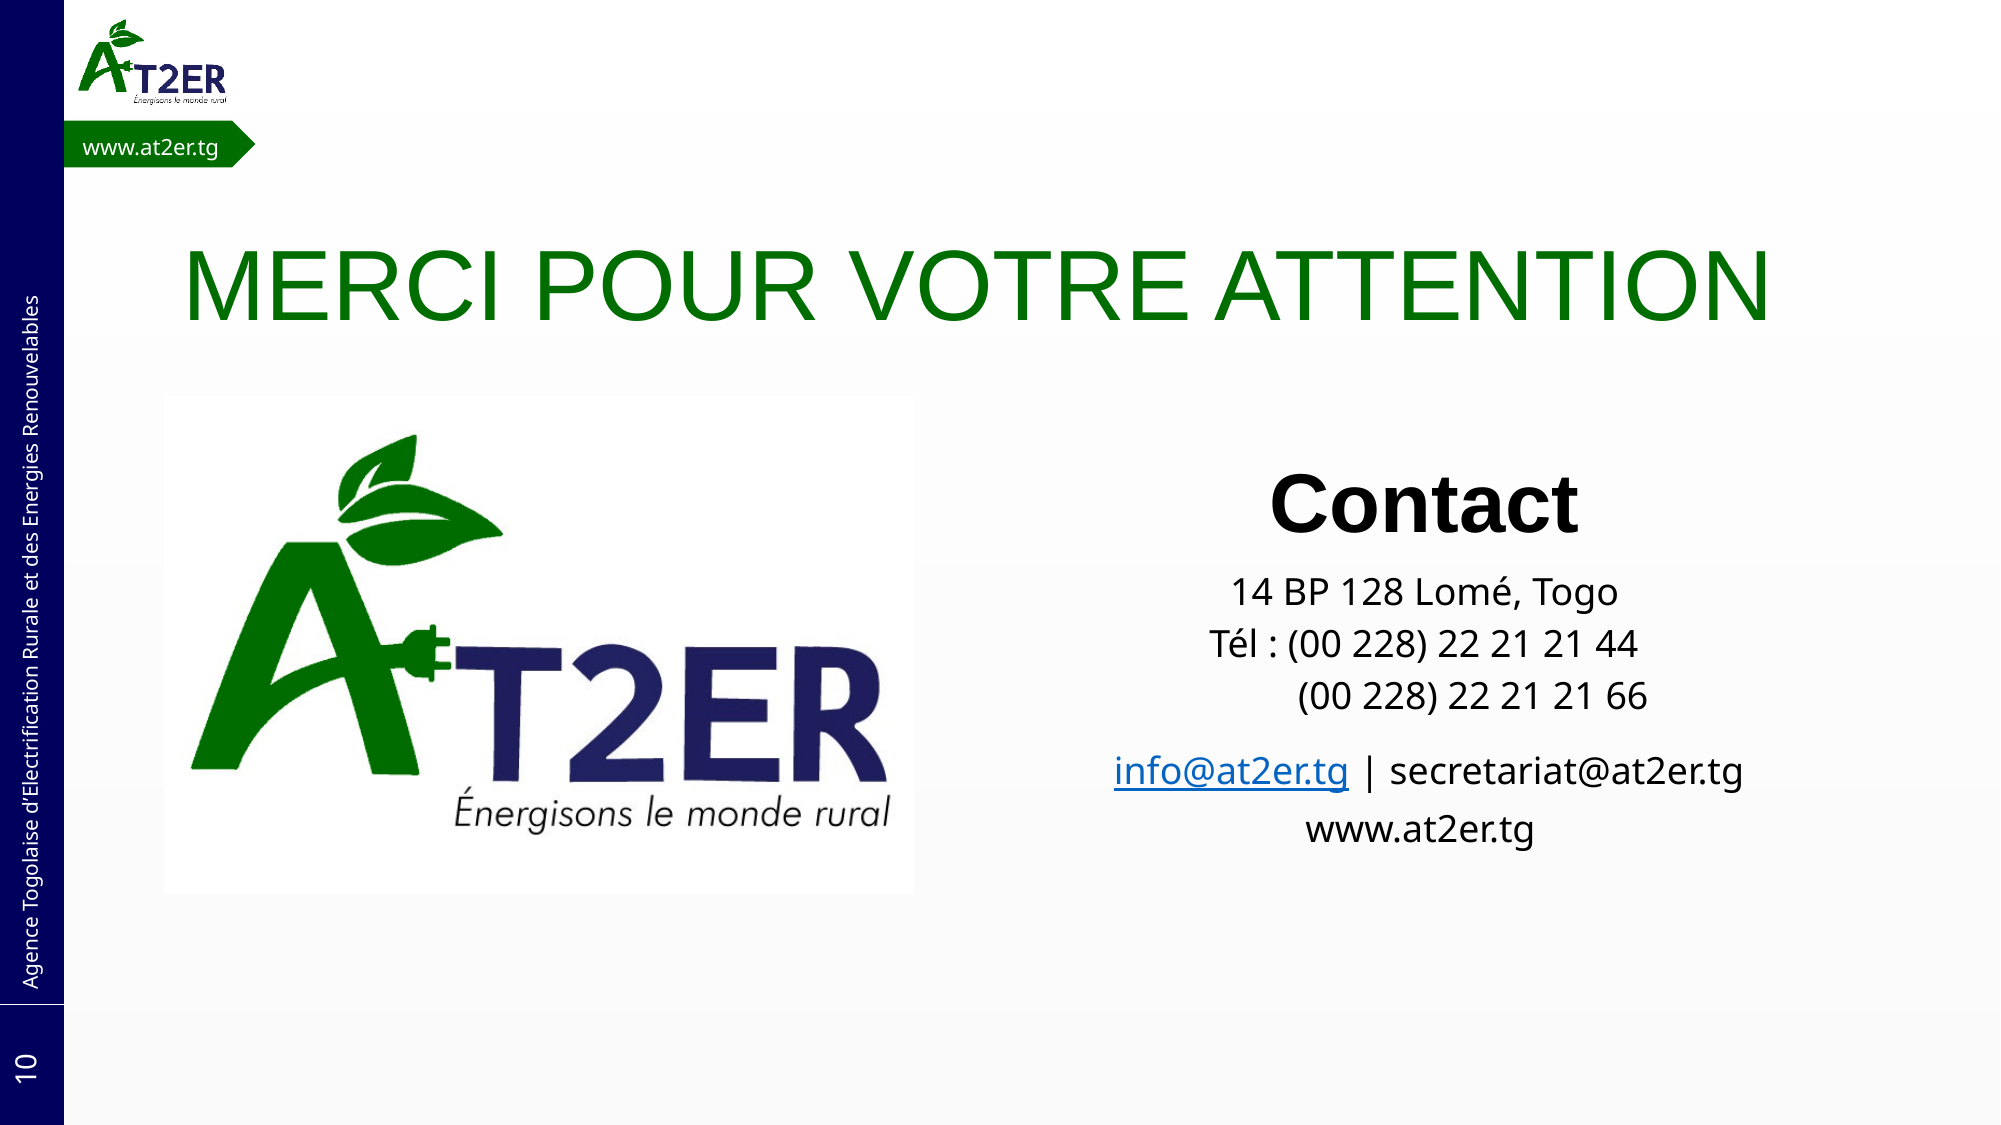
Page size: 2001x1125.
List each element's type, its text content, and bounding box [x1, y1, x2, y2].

picture [72, 11, 231, 117]
text_box Contact 14 BP 128 Lomé, Togo Tél : (00 228) 22 21 21 44 (00 228) 22 21 21 66 info@at2er.tg | secretariat@at2er.tg www.at2er.tg [914, 422, 1937, 858]
title MERCI POUR VOTRE ATTENTION [83, 187, 1874, 350]
picture [164, 396, 914, 894]
